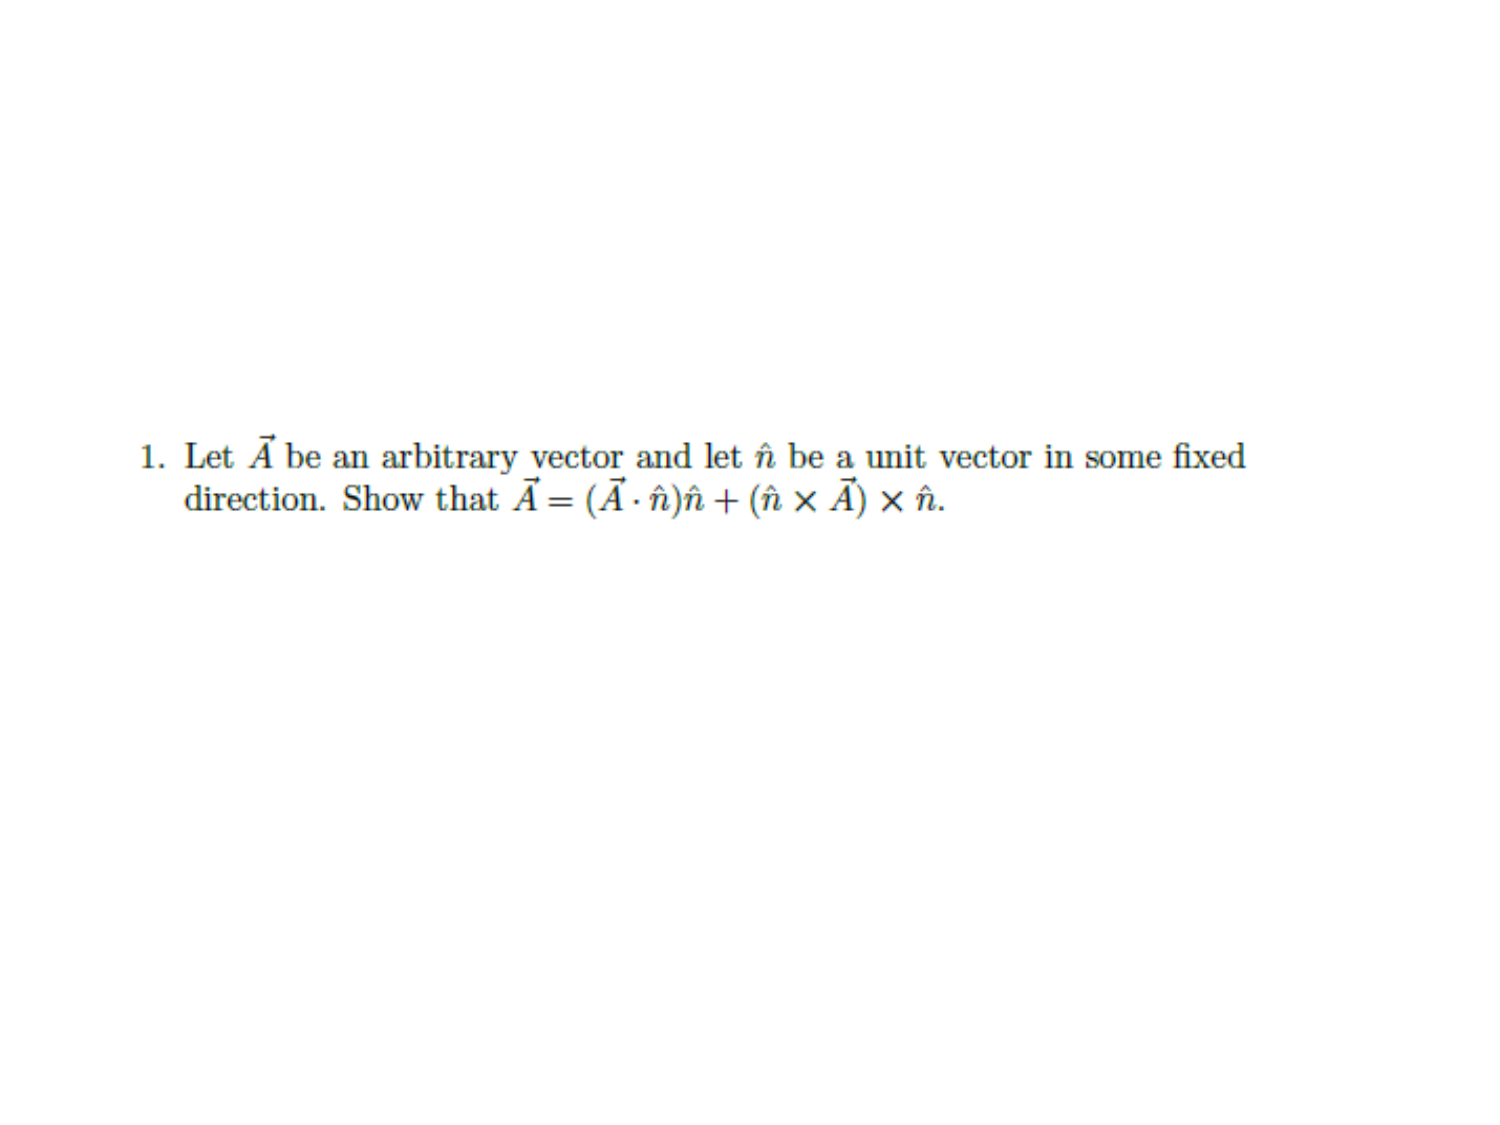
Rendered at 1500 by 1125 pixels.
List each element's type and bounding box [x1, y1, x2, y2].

picture [128, 424, 1500, 545]
